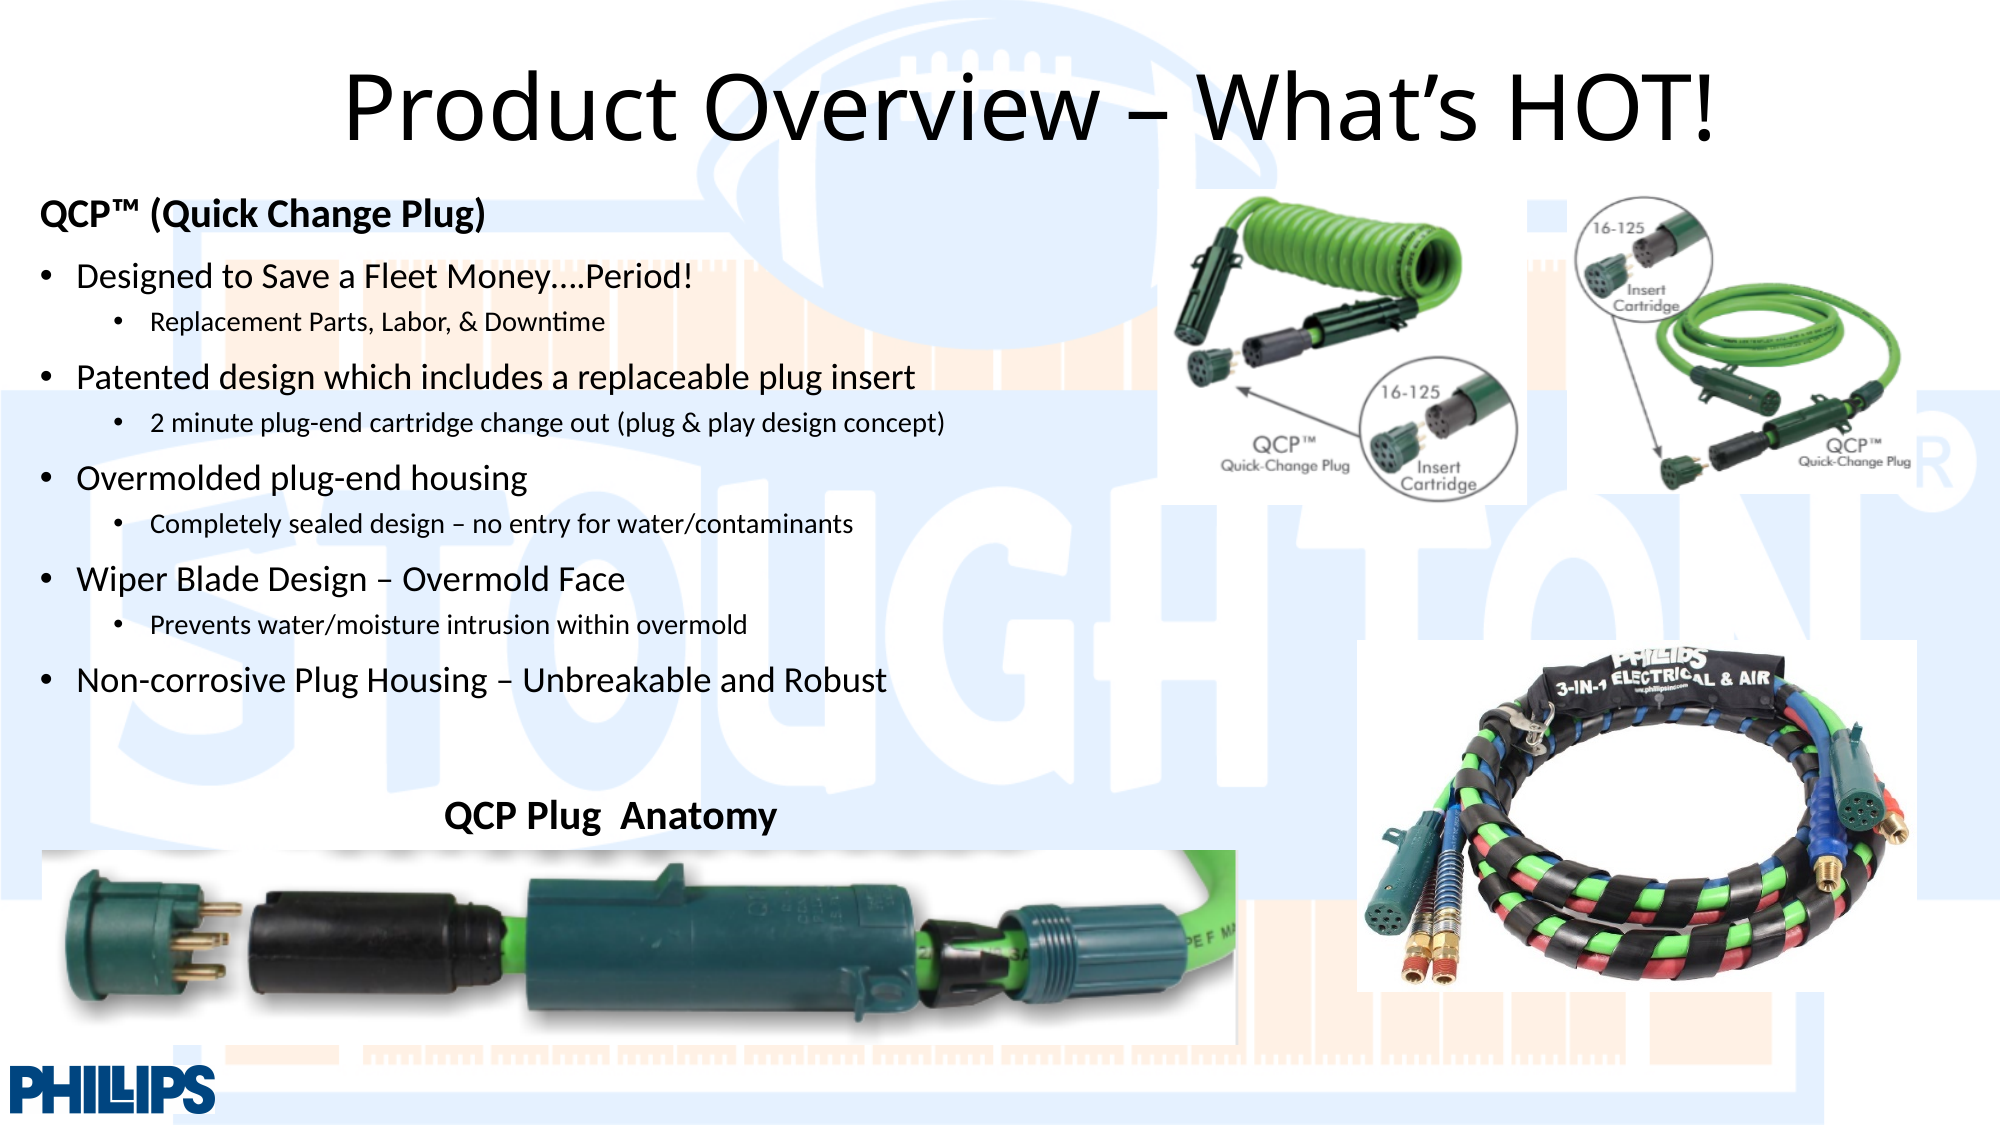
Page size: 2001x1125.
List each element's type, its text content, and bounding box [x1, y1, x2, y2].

text_box QCP™ (Quick Change Plug) Designed to Save a Fleet Money….Period! Replacement Parts, Labor, & Downtime Patented design which includes a replaceable plug insert 2 minute plug-end cartridge change out (plug & play design concept) Overmolded plug-end housing Completely sealed design – no entry for water/contaminants Wiper Blade Design – Overmold Face Prevents water/moisture intrusion within overmold Non-corrosive Plug Housing – Unbreakable and Robust [24, 184, 1138, 713]
picture [10, 1065, 215, 1114]
title Product Overview – What’s HOT! [171, 25, 1897, 195]
picture [1357, 640, 1917, 992]
text_box QCP Plug Anatomy [429, 780, 855, 846]
picture [41, 850, 1239, 1045]
picture [1157, 189, 1528, 505]
picture [1566, 189, 1917, 494]
